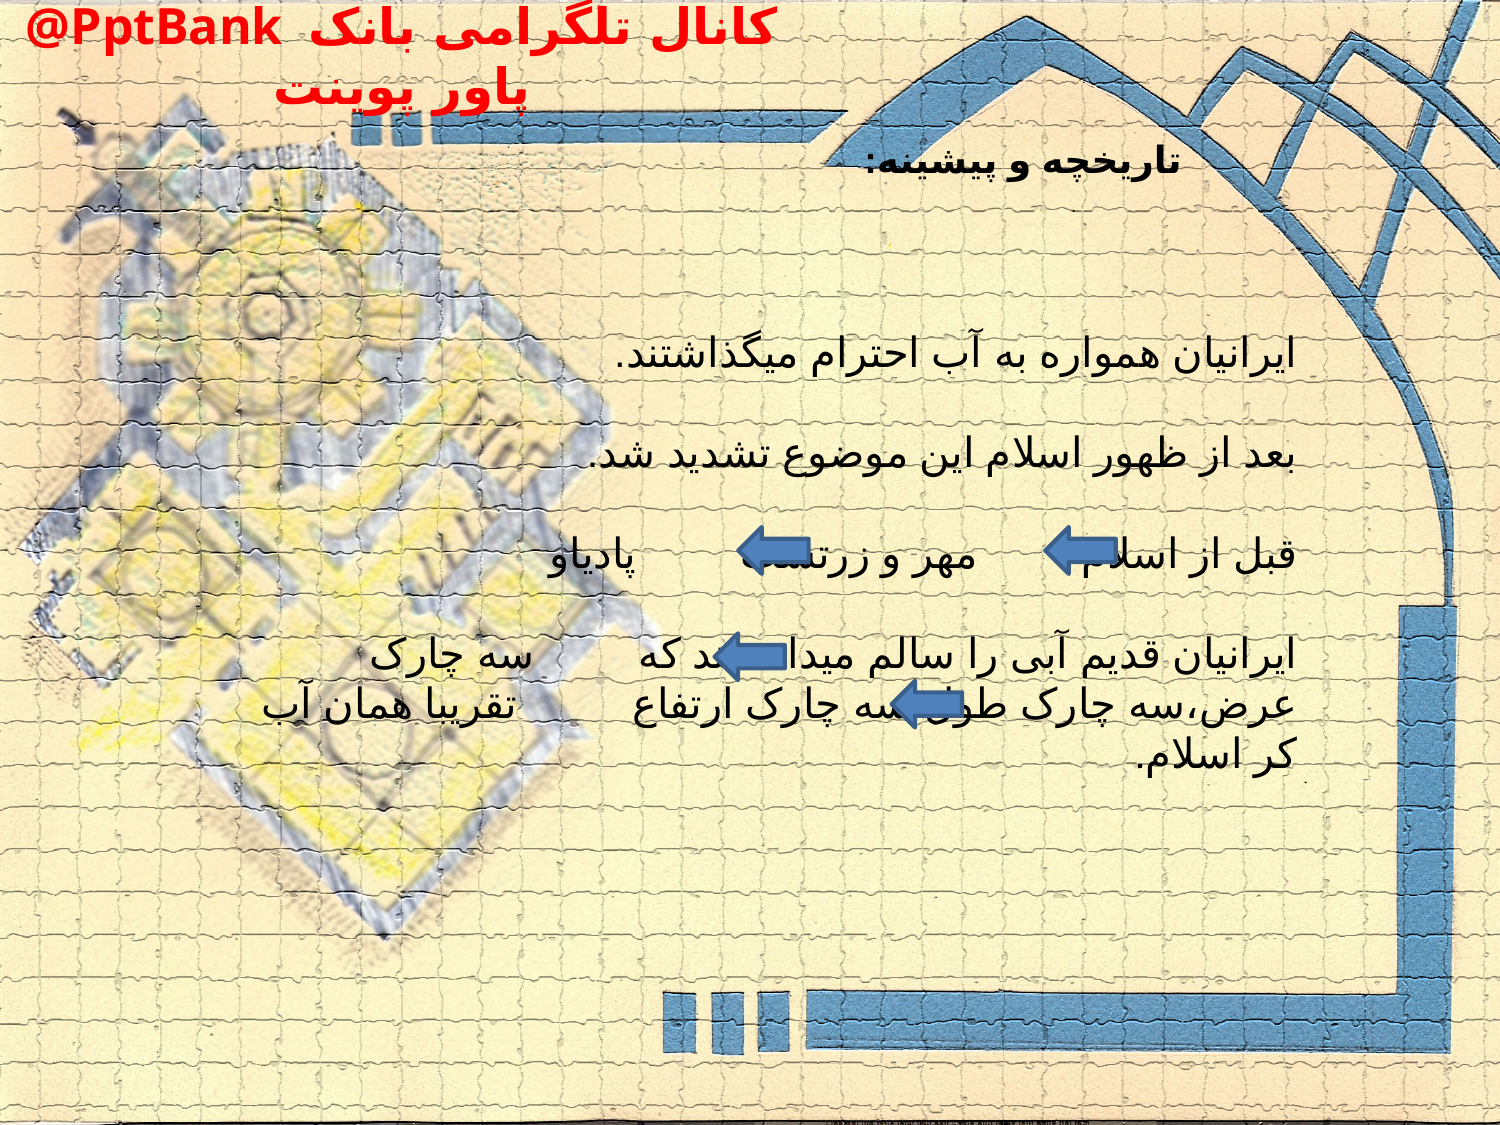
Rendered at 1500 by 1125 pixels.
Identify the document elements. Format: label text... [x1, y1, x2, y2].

text_box [889, 678, 965, 730]
picture [0, 0, 1500, 1125]
text_box تاریخچه و پیشینه: ایرانیان همواره به آب احترام میگذاشتند. بعد از ظهور اسلام این موضوع تشدید شد. قبل از اسلام مهر و زرتشت پادیاو ایرانیان قدیم آبی را سالم میدانستند که سه چارک عرض،سه چارک طول،سه چارک ارتفاع تقریبا همان آب کر اسلام. [234, 128, 1313, 834]
text_box [1043, 525, 1118, 576]
text_box [736, 525, 811, 576]
text_box [712, 631, 787, 683]
